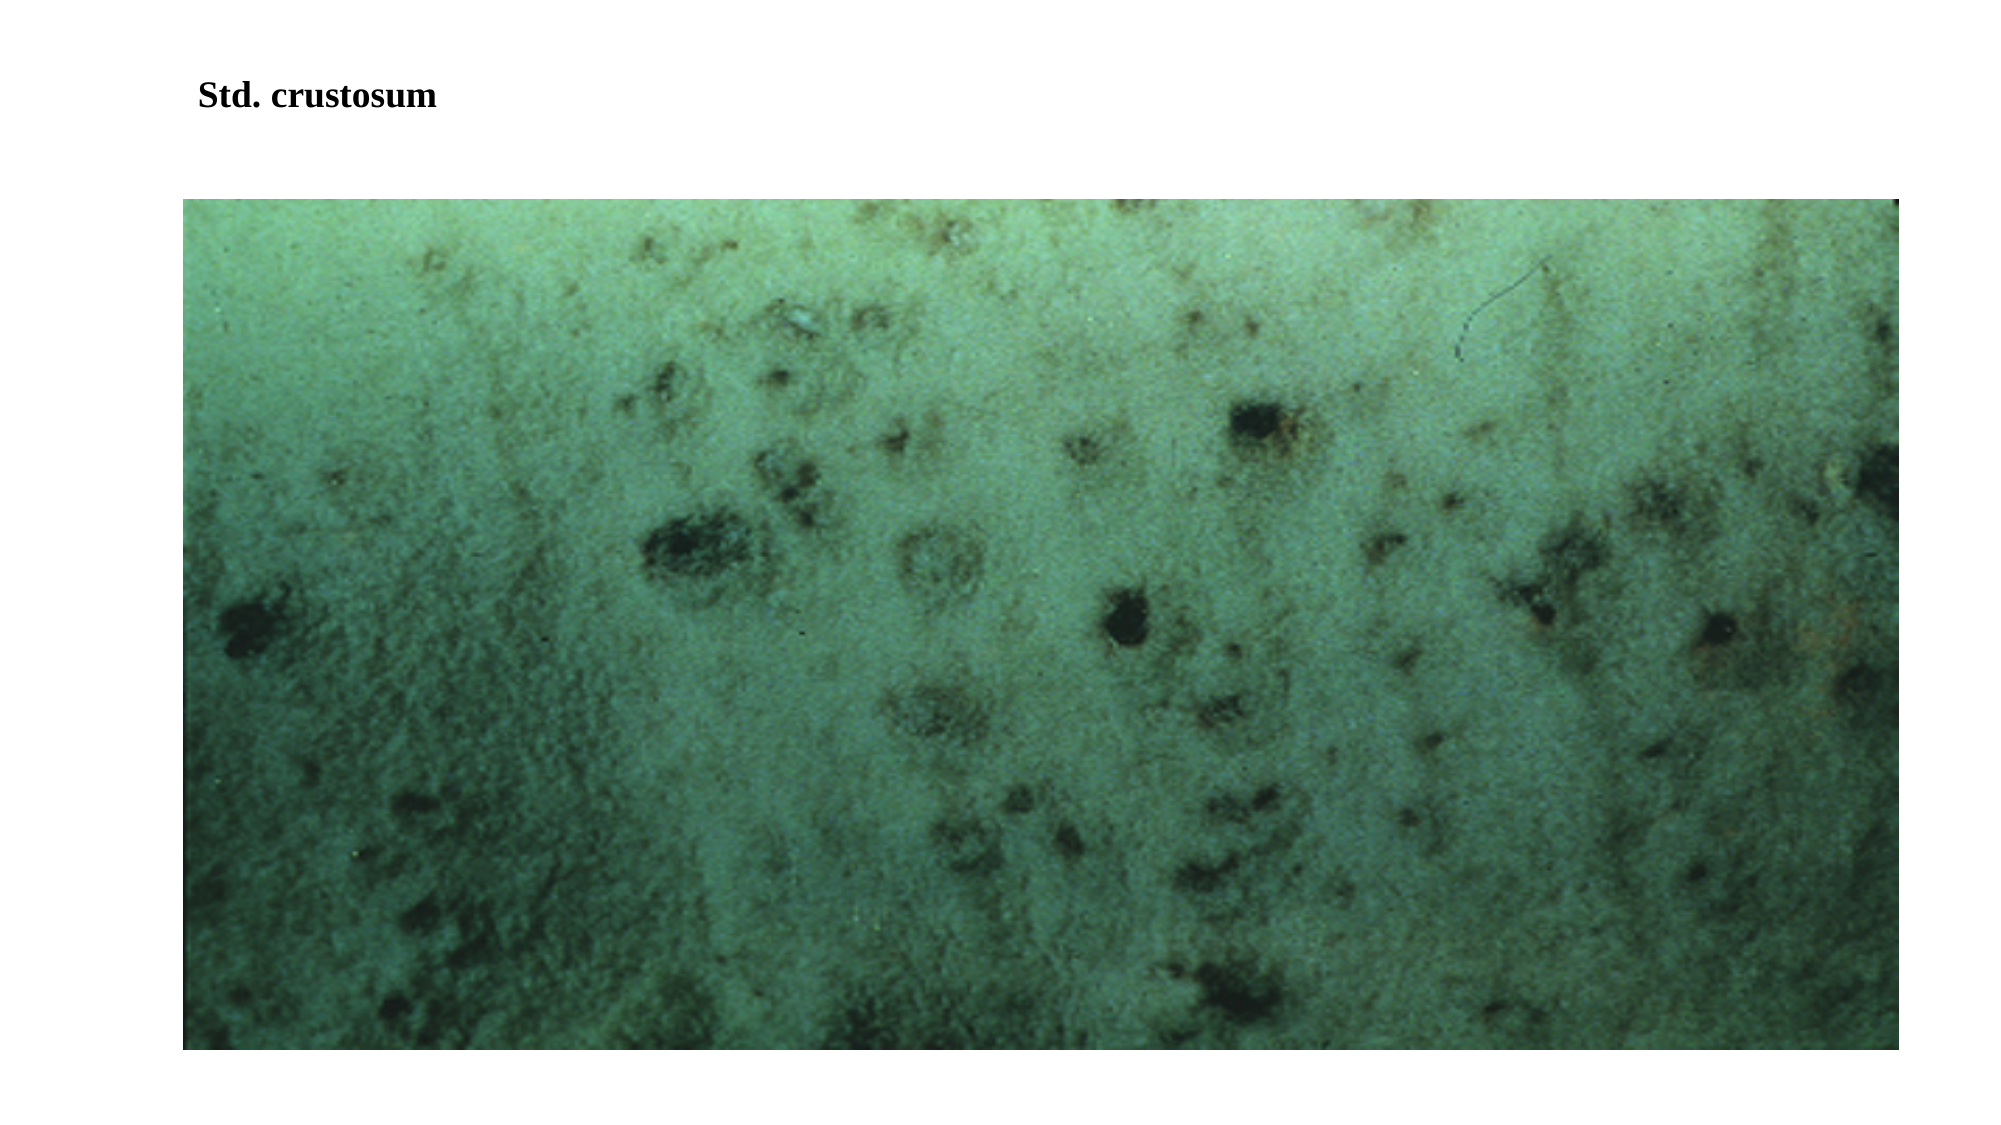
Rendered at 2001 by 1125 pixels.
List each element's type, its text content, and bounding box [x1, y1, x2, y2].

picture [183, 199, 1899, 1050]
text_box Std. crustosum [183, 62, 1867, 163]
